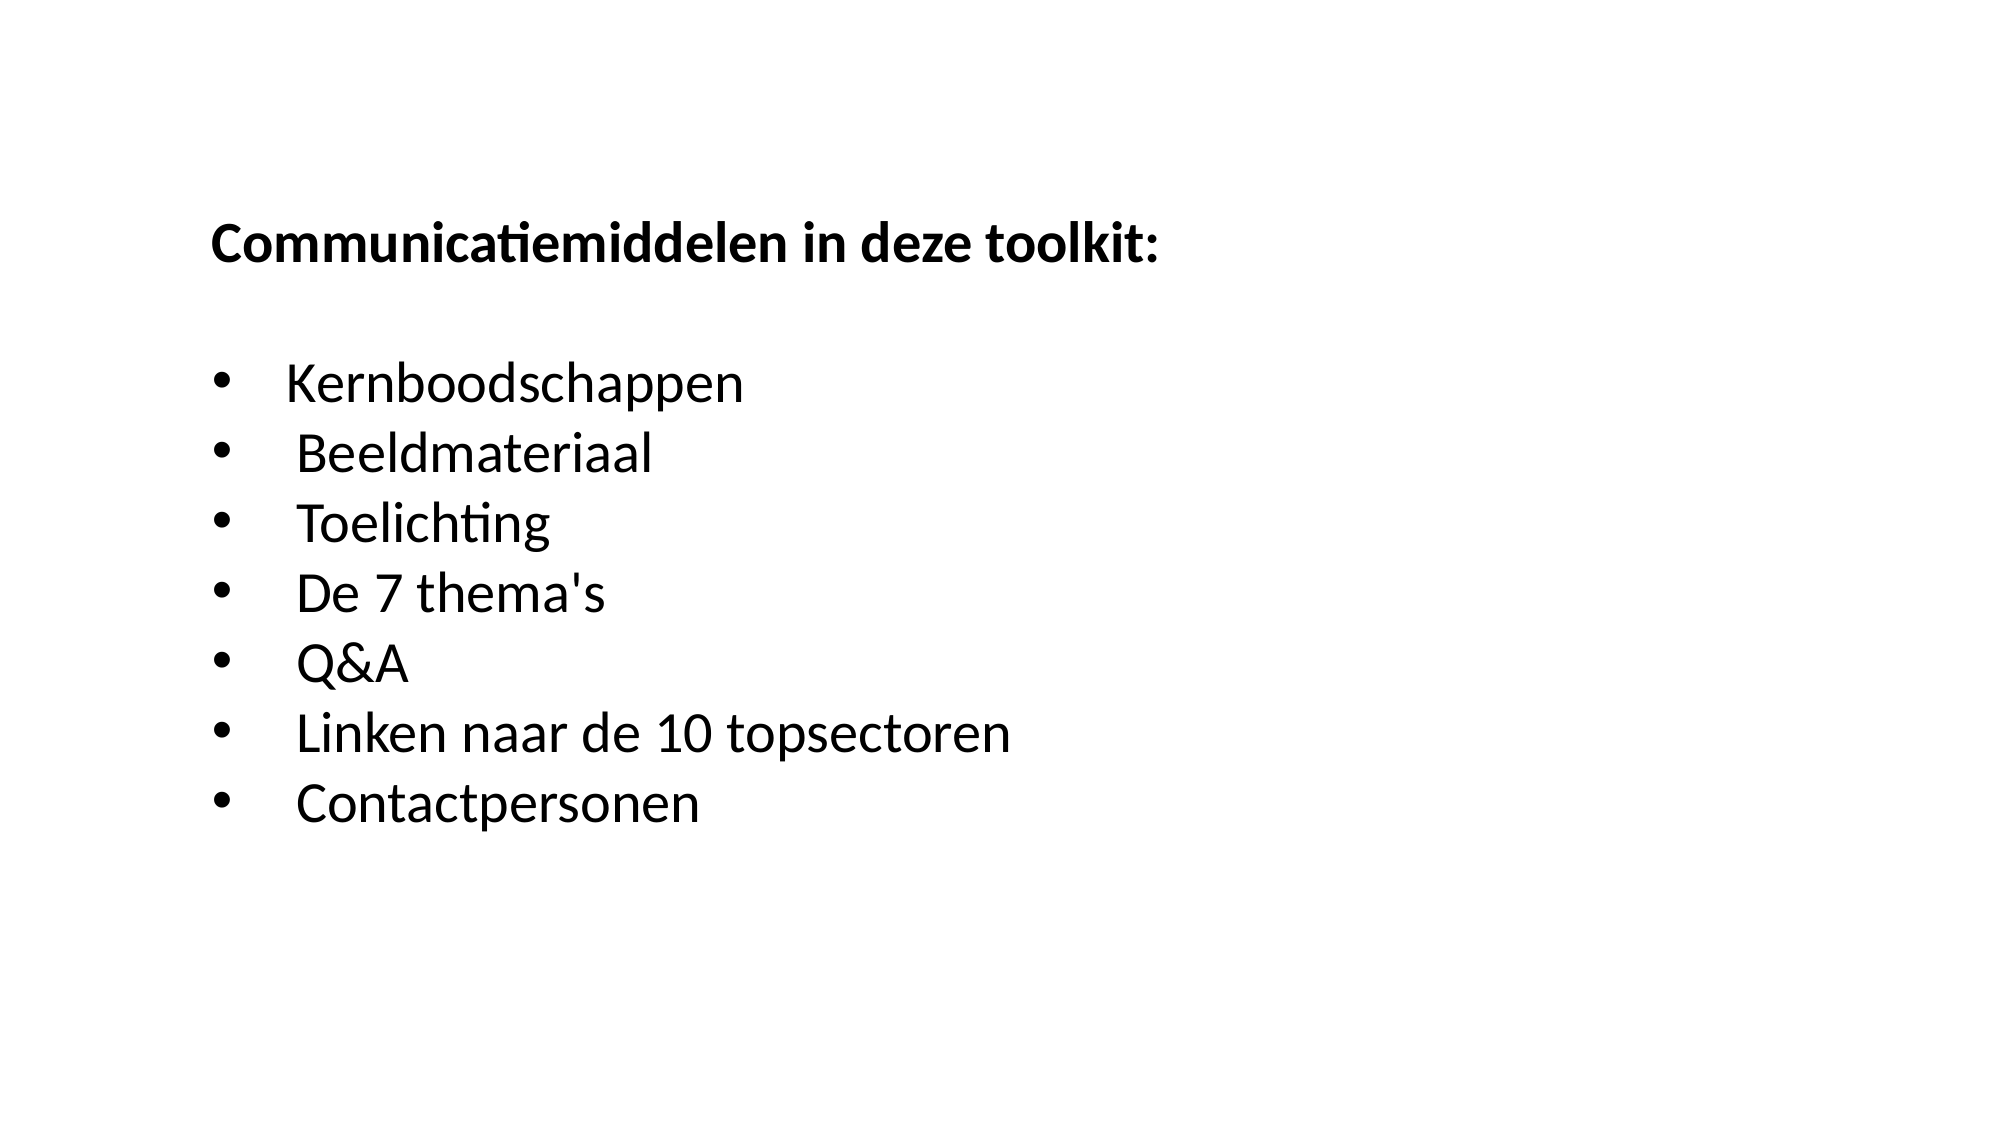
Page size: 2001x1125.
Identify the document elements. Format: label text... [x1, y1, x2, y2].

text_box Communicatiemiddelen in deze toolkit: Kernboodschappen Beeldmateriaal Toelichting De 7 thema's Q&A Linken naar de 10 topsectoren Contactpersonen [196, 196, 1700, 842]
